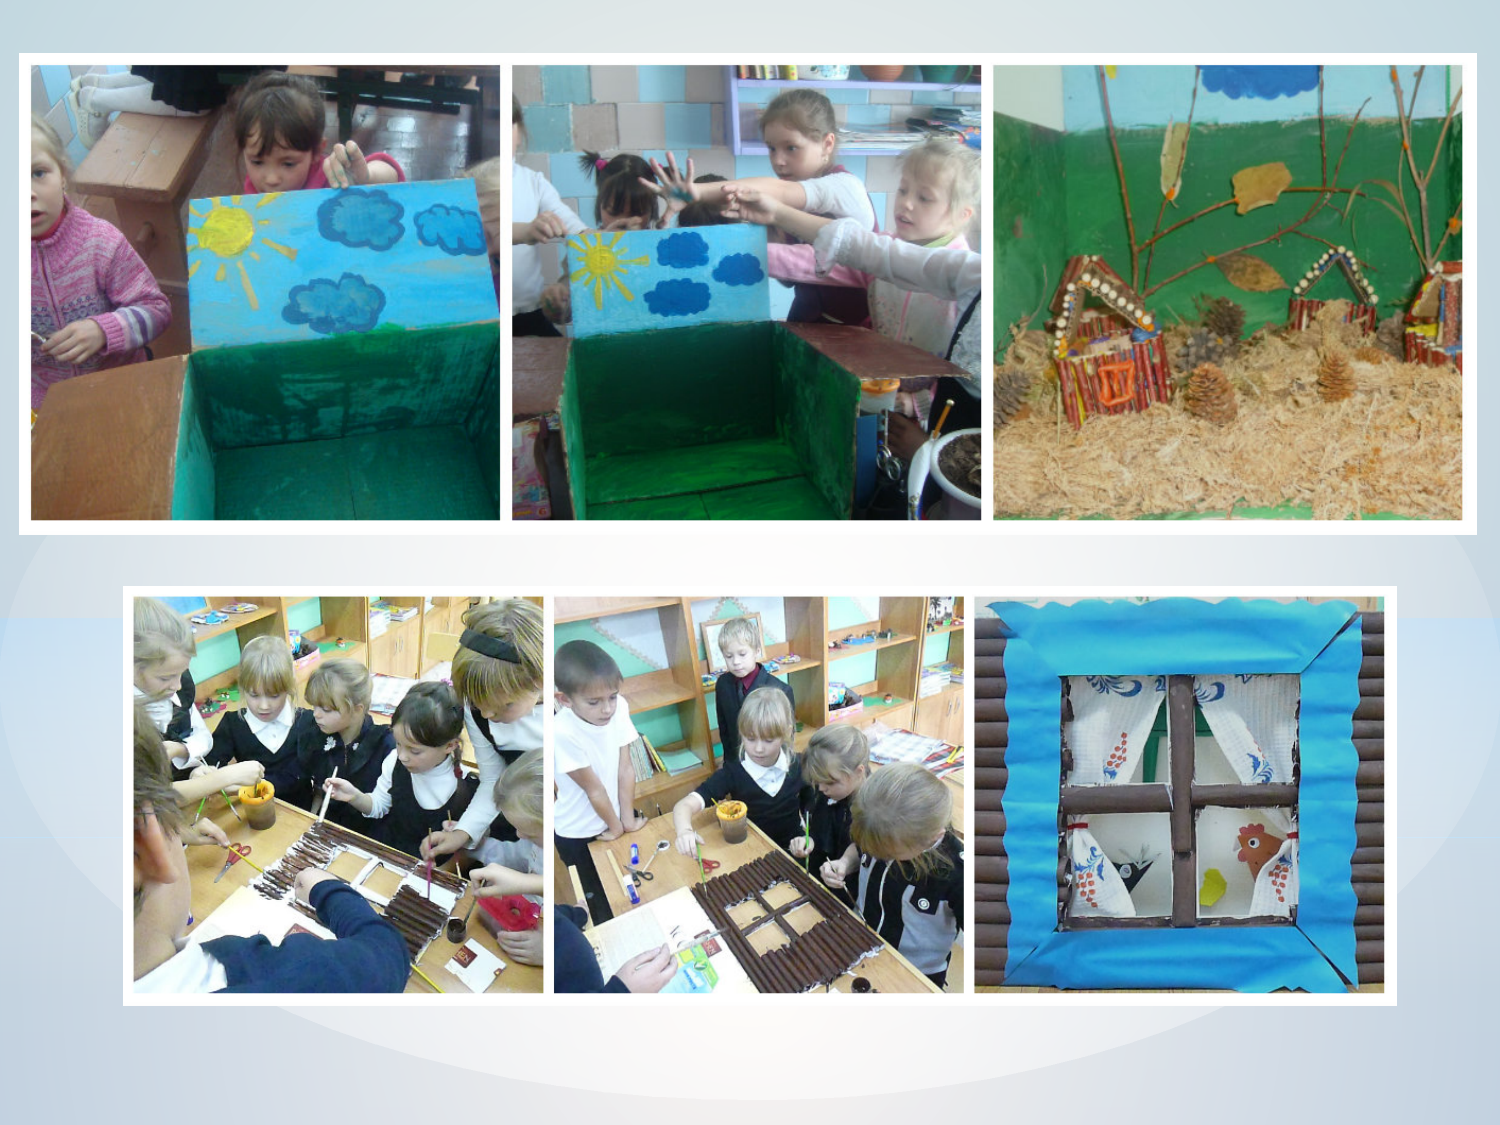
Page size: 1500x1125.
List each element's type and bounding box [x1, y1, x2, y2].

picture [123, 585, 1397, 1007]
picture [19, 53, 1477, 535]
